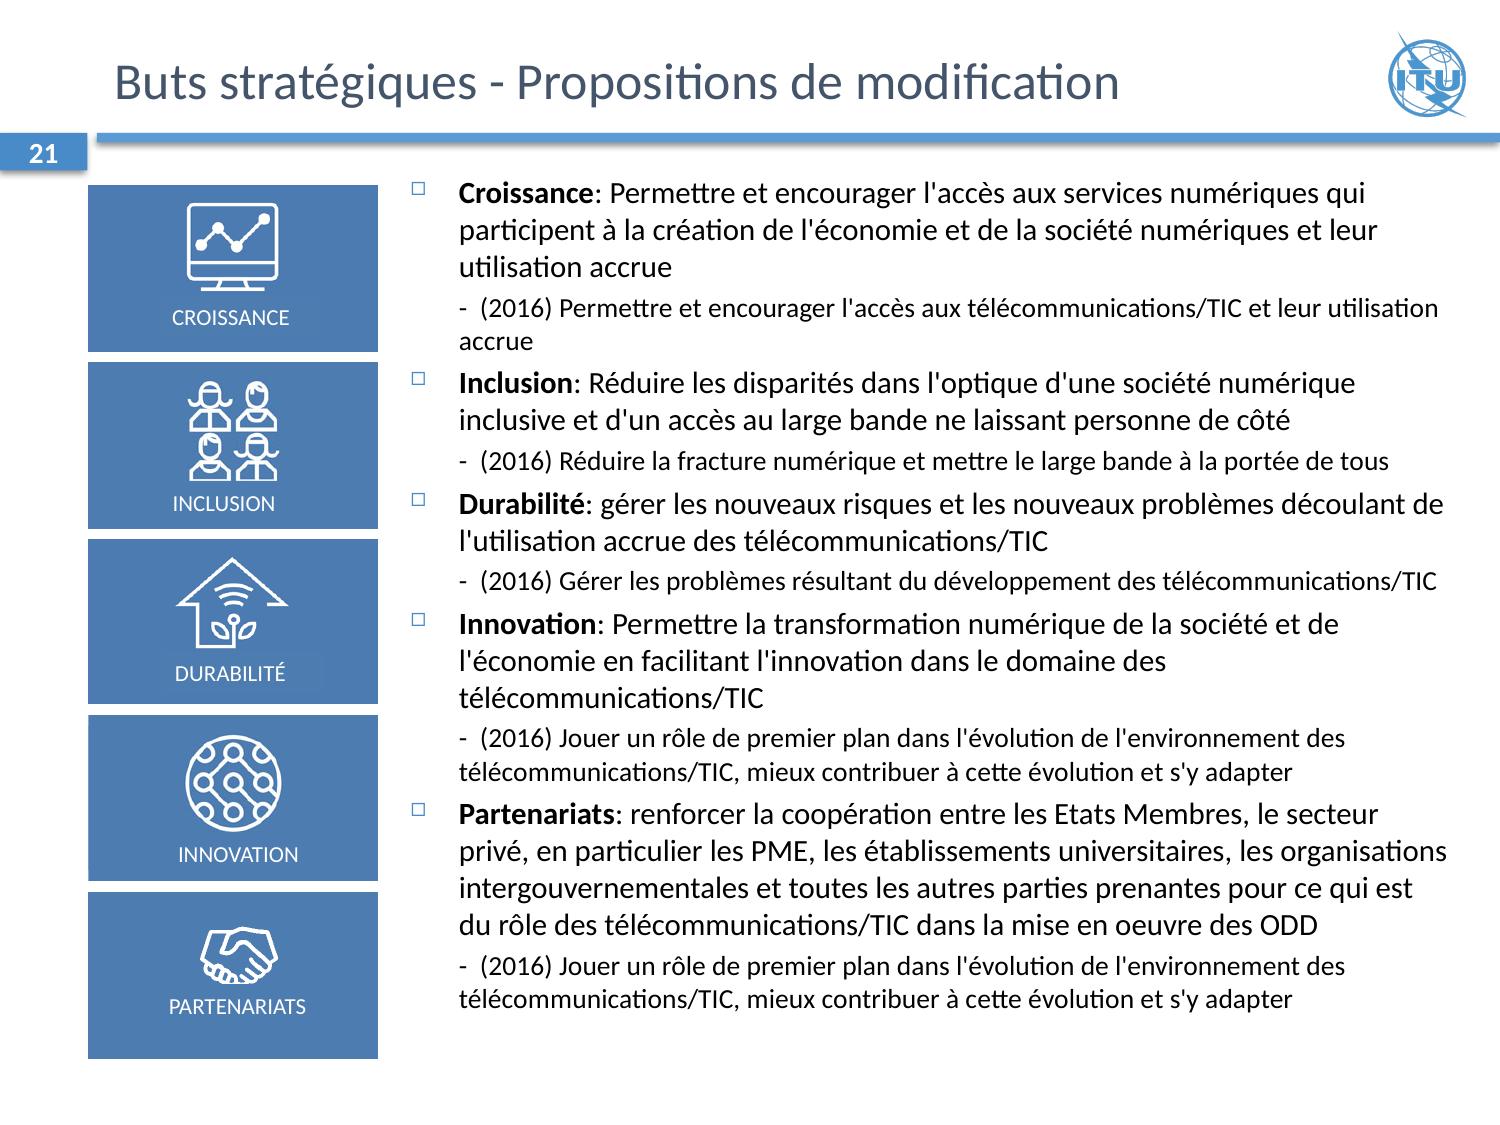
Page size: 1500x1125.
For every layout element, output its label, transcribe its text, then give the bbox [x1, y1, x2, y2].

list Croissance: Permettre et encourager l'accès aux services numériques qui participent à la création de l'économie et de la société numériques et leur utilisation accrue - (2016) Permettre et encourager l'accès aux télécommunications/TIC et leur utilisation accrue Inclusion: Réduire les disparités dans l'optique d'une société numérique inclusive et d'un accès au large bande ne laissant personne de côté - (2016) Réduire la fracture numérique et mettre le large bande à la portée de tous Durabilité: gérer les nouveaux risques et les nouveaux problèmes découlant de l'utilisation accrue des télécommunications/TIC - (2016) Gérer les problèmes résultant du développement des télécommunications/TIC Innovation: Permettre la transformation numérique de la société et de l'économie en facilitant l'innovation dans le domaine des télécommunications/TIC - (2016) Jouer un rôle de premier plan dans l'évolution de l'environnement des télécommunications/TIC, mieux contribuer à cette évolution et s'y adapter Partenariats: renforcer la coopération entre les Etats Membres, le secteur privé, en particulier les PME, les établissements universitaires, les organisations intergouvernementales et toutes les autres parties prenantes pour ce qui est du rôle des télécommunications/TIC dans la mise en oeuvre des ODD - (2016) Jouer un rôle de premier plan dans l'évolution de l'environnement des télécommunications/TIC, mieux contribuer à cette évolution et s'y adapter [395, 165, 1466, 1106]
picture [88, 362, 379, 529]
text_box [88, 714, 379, 882]
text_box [88, 891, 379, 1059]
picture [88, 538, 378, 705]
title Buts stratégiques - Propositions de modification [99, 37, 1349, 132]
picture [1387, 30, 1468, 118]
picture [88, 184, 379, 352]
slide_number 21 [0, 131, 88, 172]
